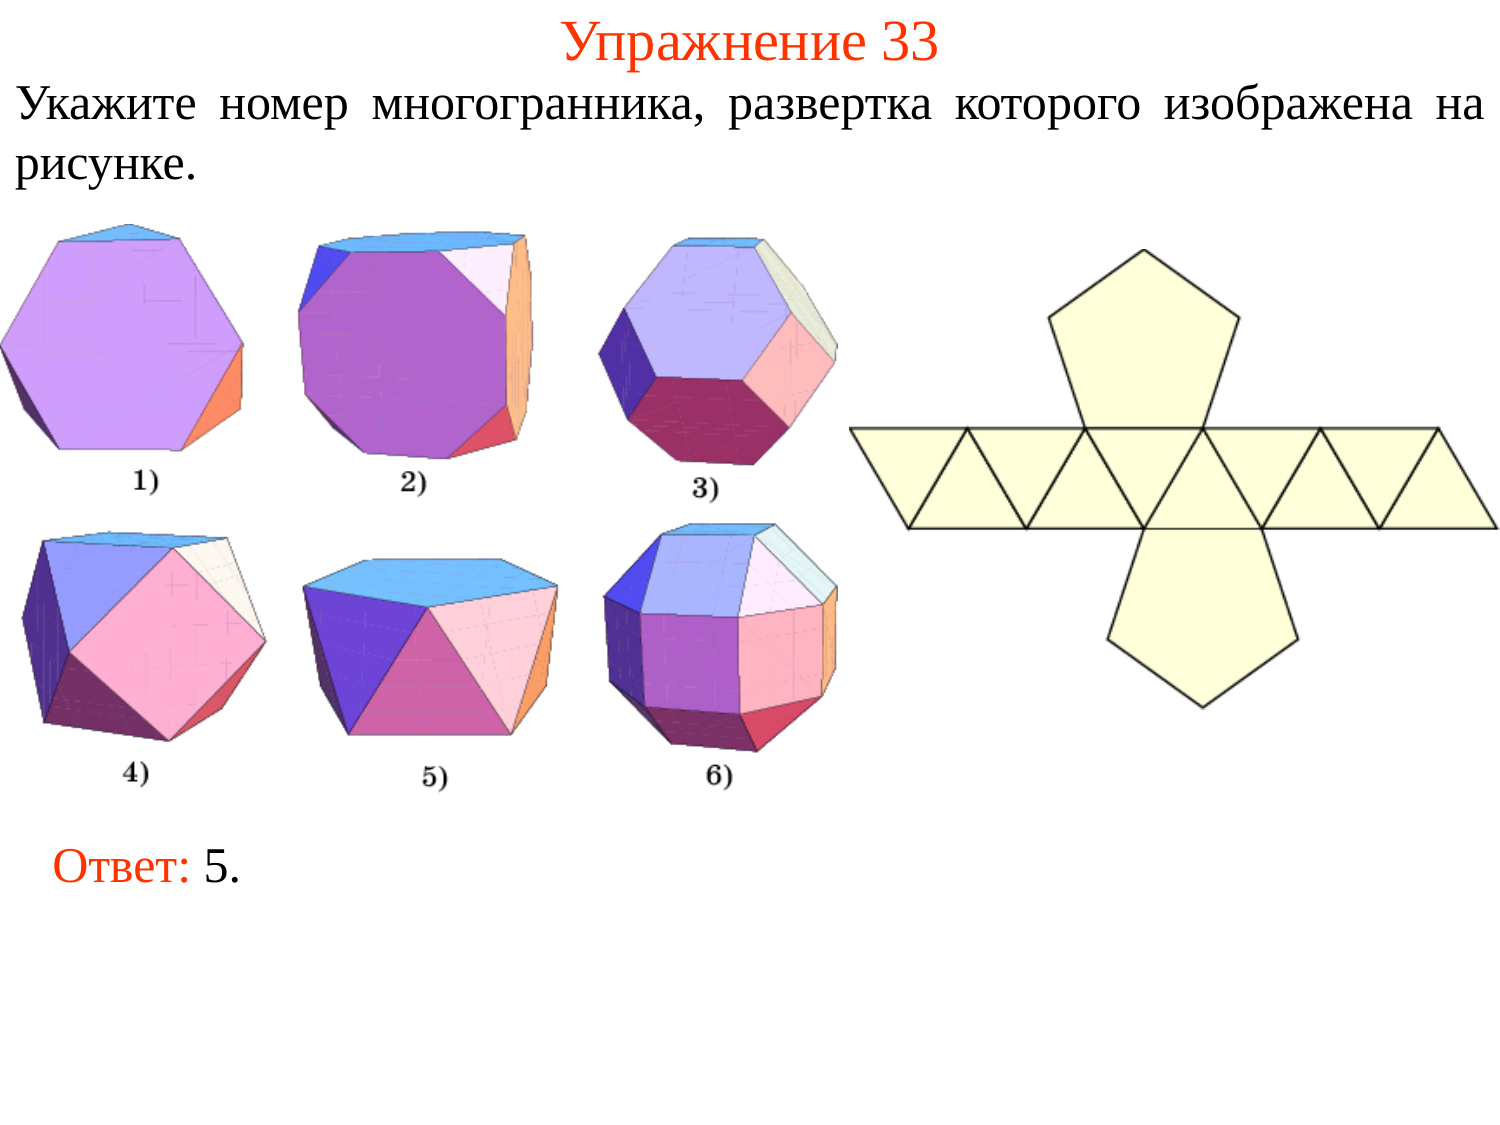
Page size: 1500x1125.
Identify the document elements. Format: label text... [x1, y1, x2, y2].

text_box Укажите номер многогранника, развертка которого изображена на рисунке. [0, 62, 1500, 198]
picture [0, 224, 838, 794]
text_box Ответ: 5. [37, 824, 513, 900]
title Упражнение 33 [112, 0, 1388, 62]
picture [849, 249, 1500, 710]
